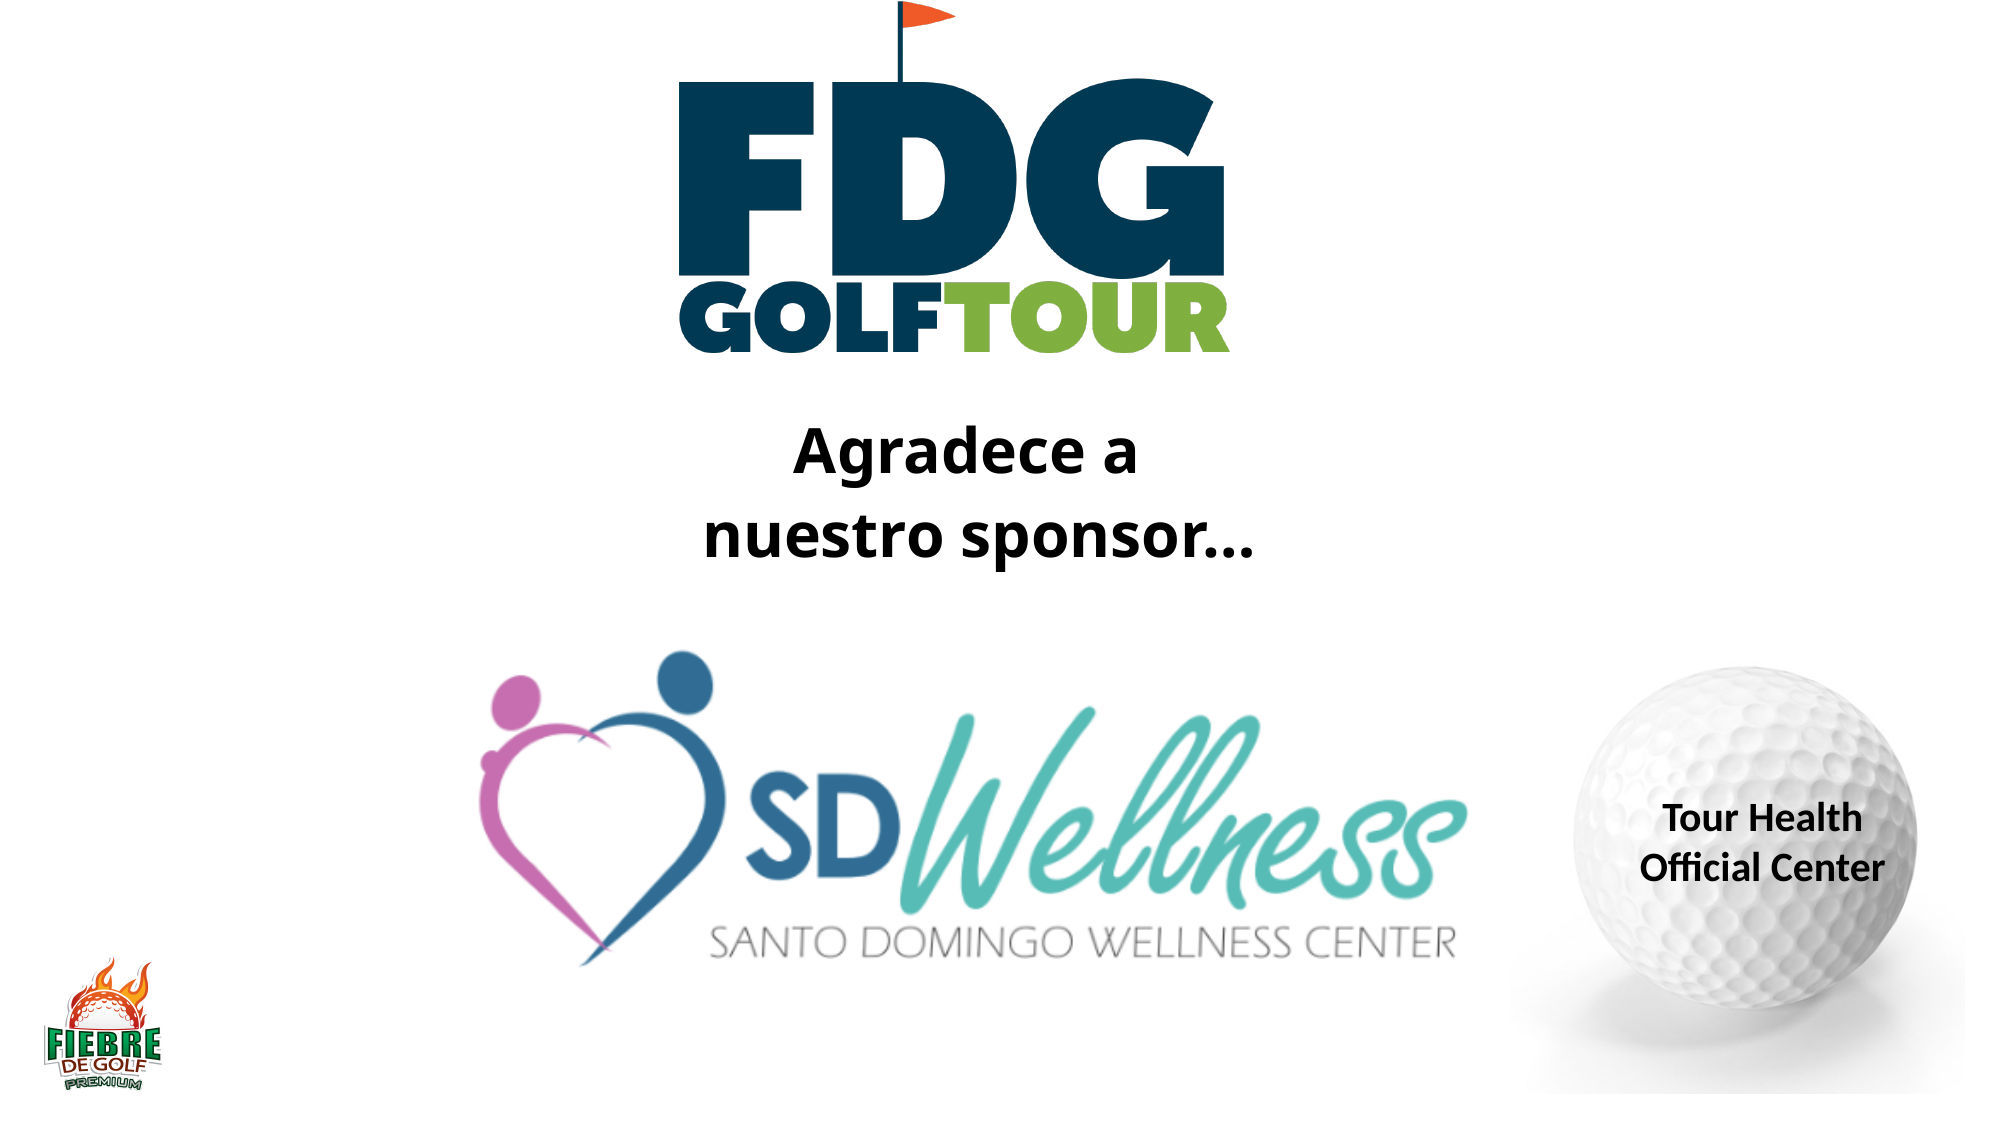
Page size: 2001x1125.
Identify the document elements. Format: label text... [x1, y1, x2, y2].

picture [1509, 634, 1965, 1094]
picture [439, 609, 1491, 1000]
text_box Agradece a nuestro sponsor… [539, 392, 1354, 571]
picture [667, 0, 1269, 358]
picture [41, 952, 166, 1094]
